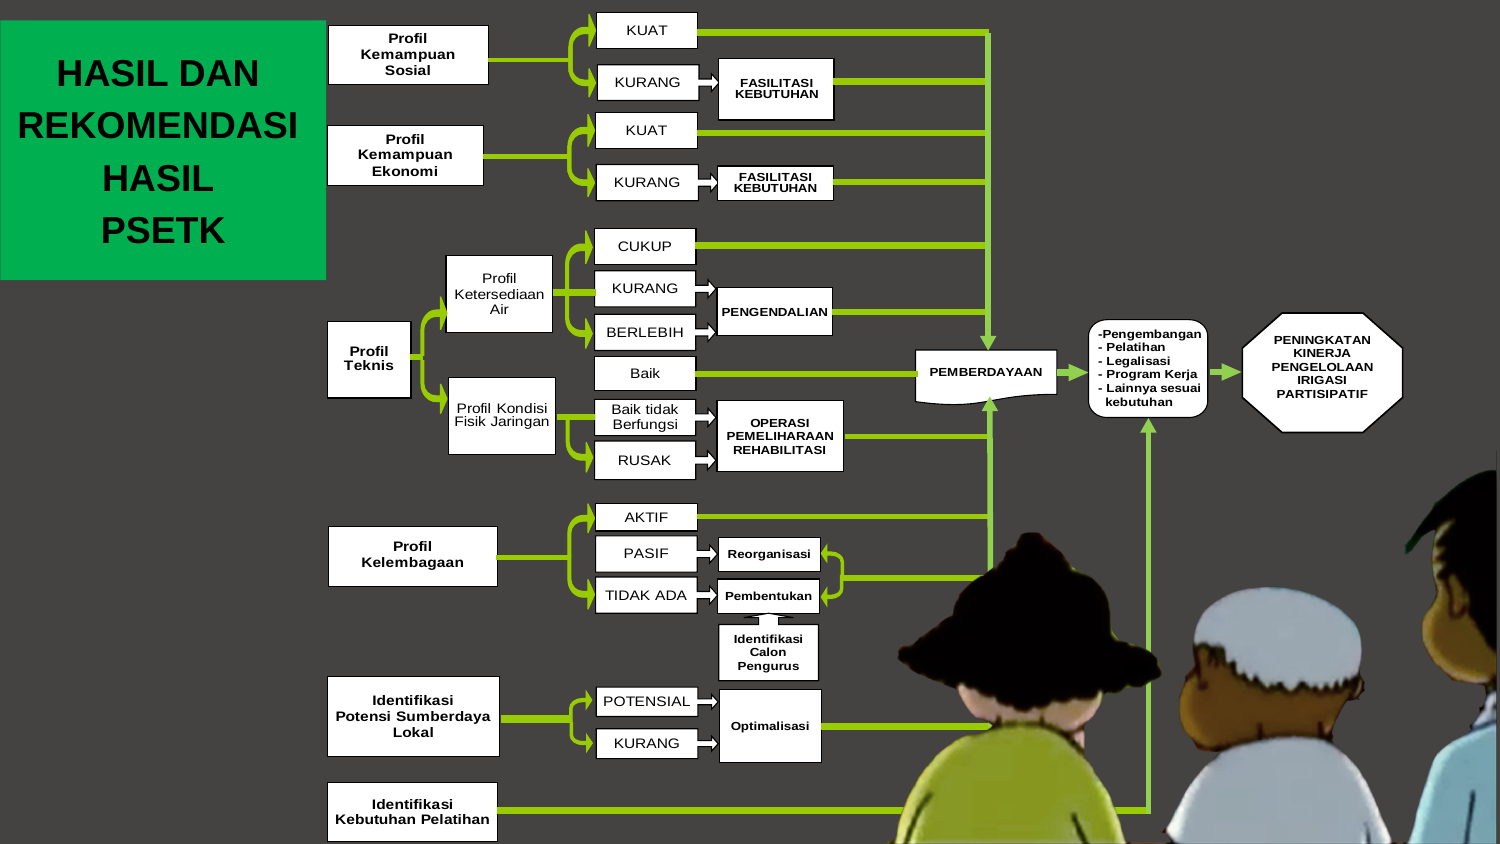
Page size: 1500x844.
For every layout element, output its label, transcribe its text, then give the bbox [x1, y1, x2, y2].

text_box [302, 8, 1436, 844]
list HASIL DAN REKOMENDASI HASIL PSETK [0, 20, 297, 281]
picture [887, 449, 1497, 844]
